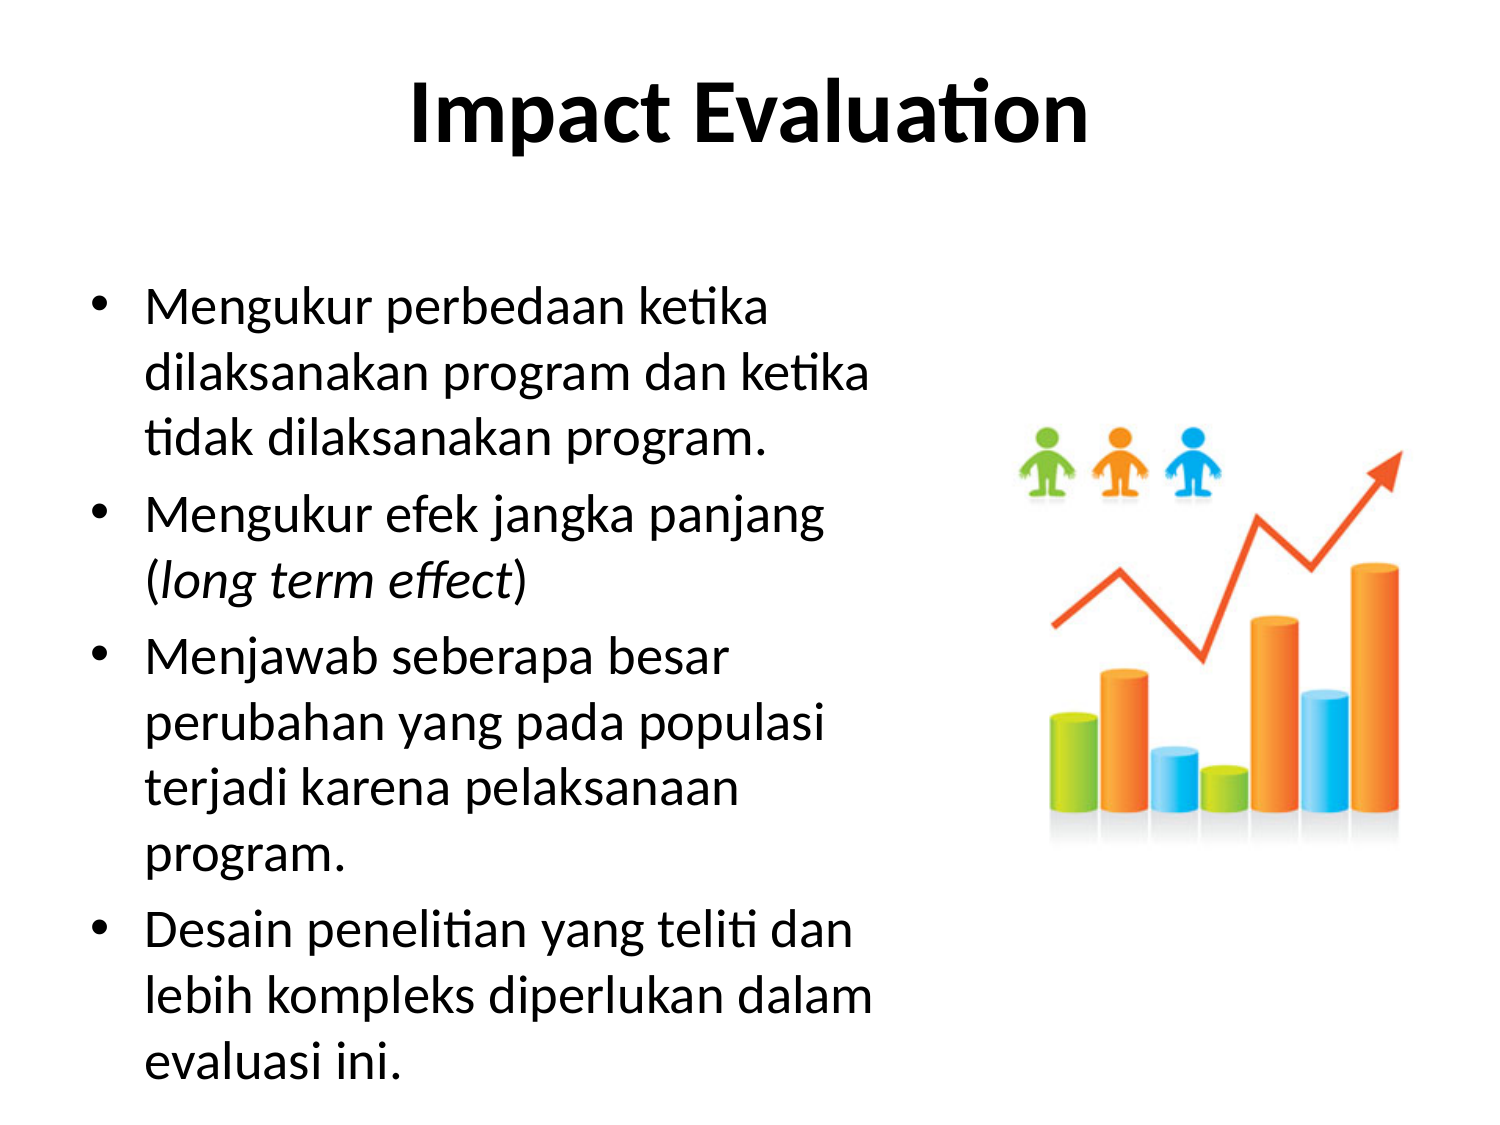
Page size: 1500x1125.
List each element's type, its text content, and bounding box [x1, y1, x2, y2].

list Mengukur perbedaan ketika dilaksanakan program dan ketika tidak dilaksanakan program. Mengukur efek jangka panjang (long term effect) Menjawab seberapa besar perubahan yang pada populasi terjadi karena pelaksanaan program. Desain penelitian yang teliti dan lebih kompleks diperlukan dalam evaluasi ini. [75, 262, 963, 1100]
title Impact Evaluation [75, 12, 1425, 200]
picture [987, 399, 1457, 869]
